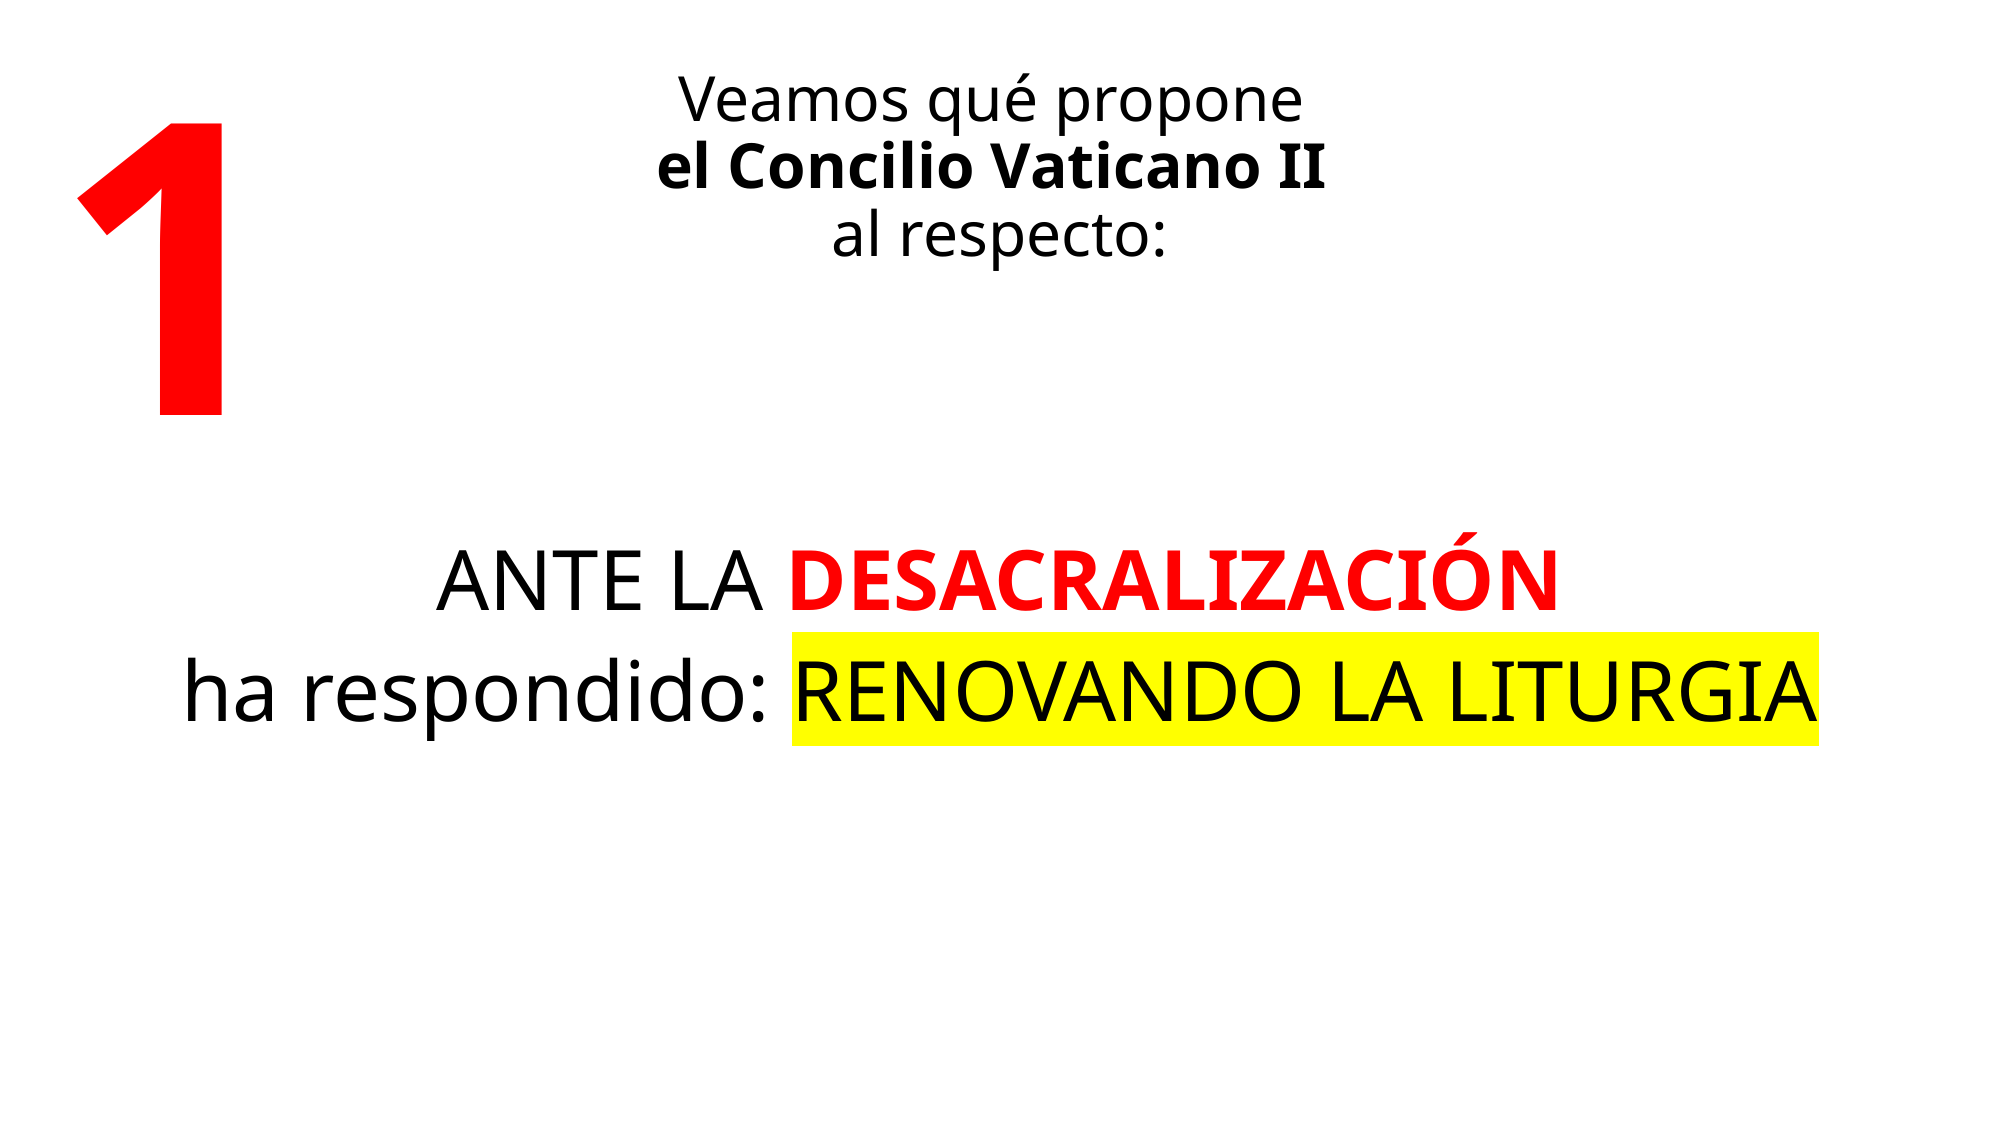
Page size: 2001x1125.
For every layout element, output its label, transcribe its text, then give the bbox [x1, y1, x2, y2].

title Veamos qué propone el Concilio Vaticano II al respecto: [420, 59, 1863, 278]
list ANTE LA DESACRALIZACIÓN ha respondido: RENOVANDO LA LITURGIA [137, 299, 1863, 1014]
text_box 1 [38, 0, 420, 505]
